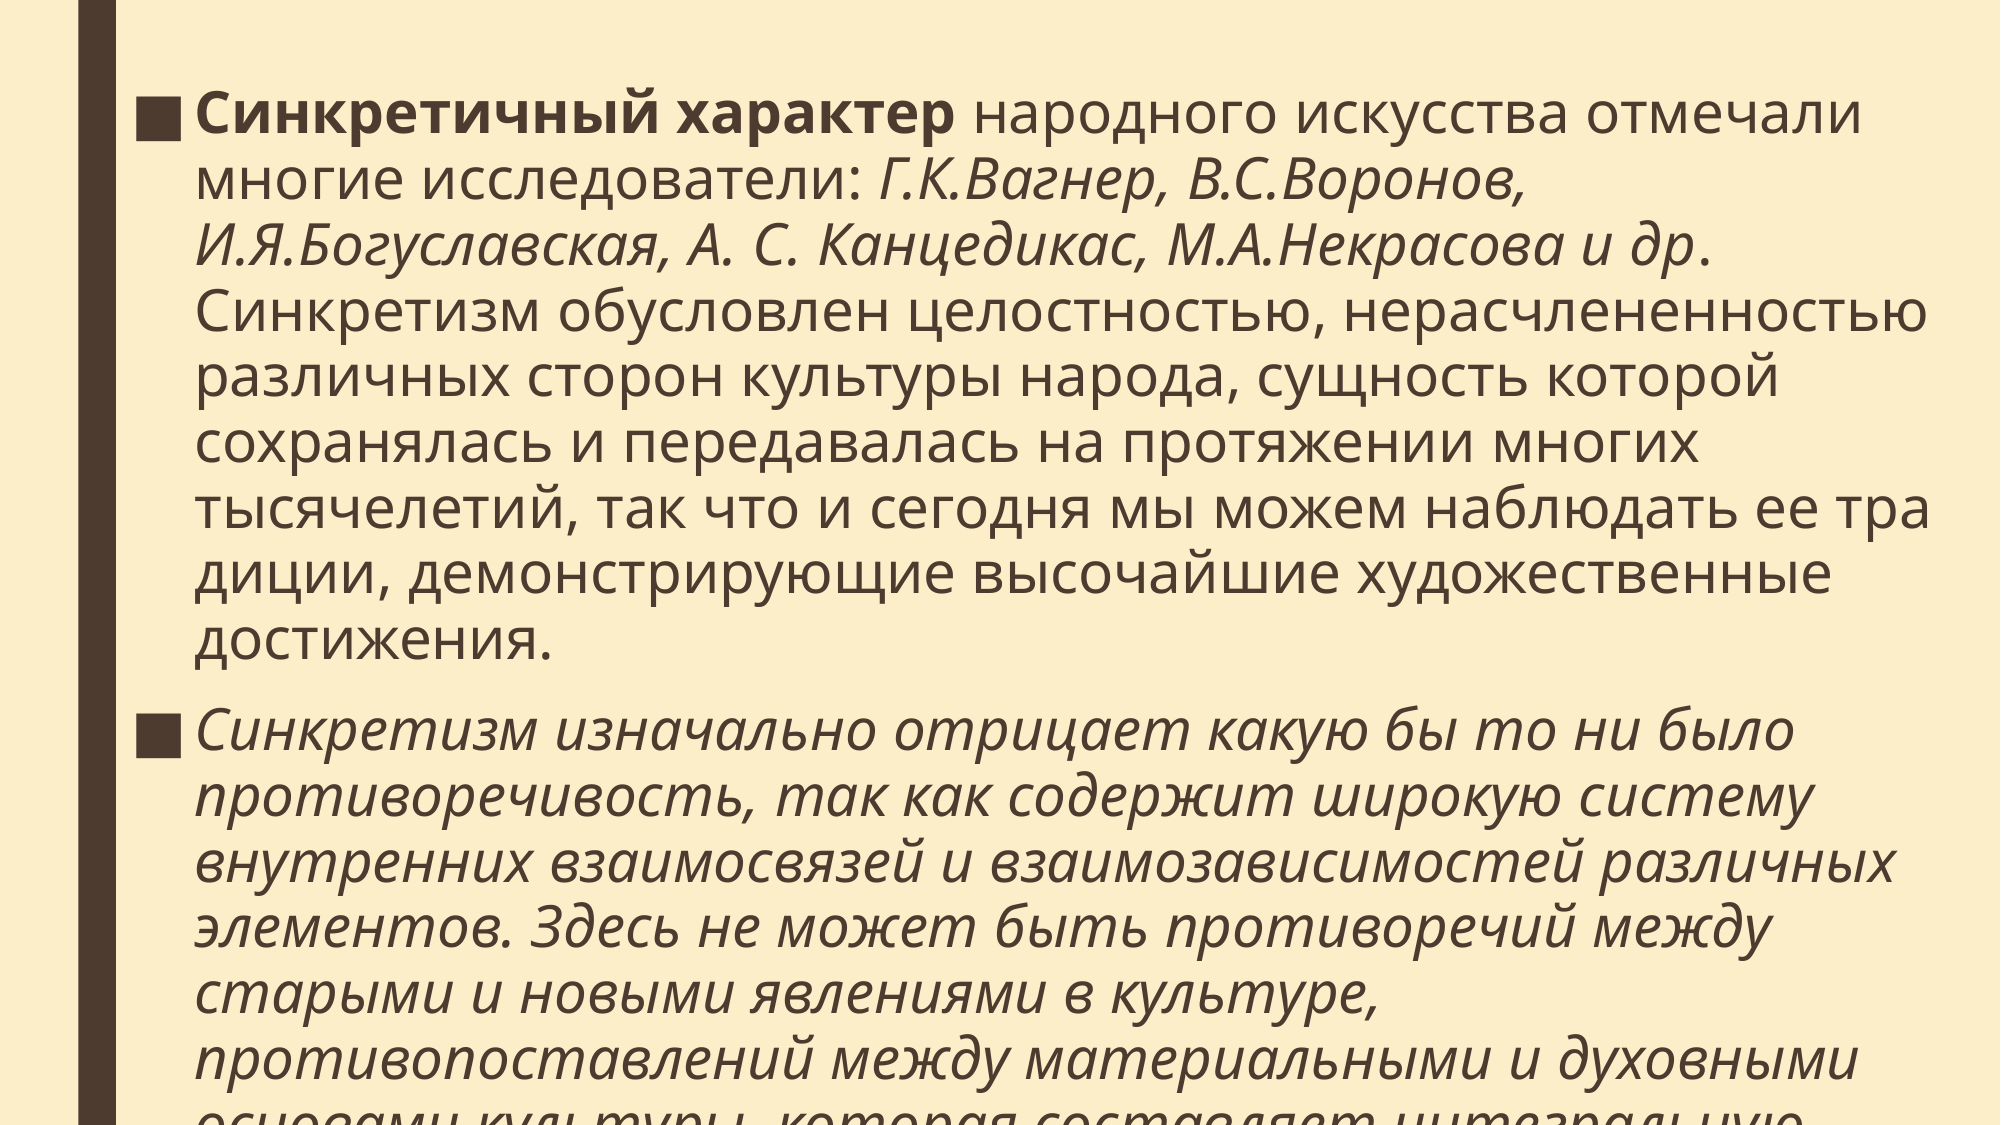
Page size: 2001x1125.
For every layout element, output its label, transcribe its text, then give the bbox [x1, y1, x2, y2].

list Синкретичный характер народного искусства отмечали многие исследователи: Г.К.Вагнер, В.С.Воронов, И.Я.Богуславская, А. С. Канцедикас, М.А.Некрасова и др. Синкретизм обусловлен целостностью, нерасчлененностью различных сторон культуры на­рода, сущность которой сохранялась и передавалась на протяжении многих тысячелетий, так что и сегодня мы можем наблюдать ее тра­диции, демонстрирующие высочайшие художественные достижения. Синкретизм изначально отрицает какую бы то ни было противоре­чивость, так как содержит широкую систему внутренних взаимосвя­зей и взаимозависимостей различных элементов. Здесь не может быть противоречий между старыми и новыми явлениями в культуре, противопоставлений между материальными и духовными основами культуры, которая составляет интегральную целостность, находя­щуюся в гармоническом развитии. [116, 73, 2000, 1071]
